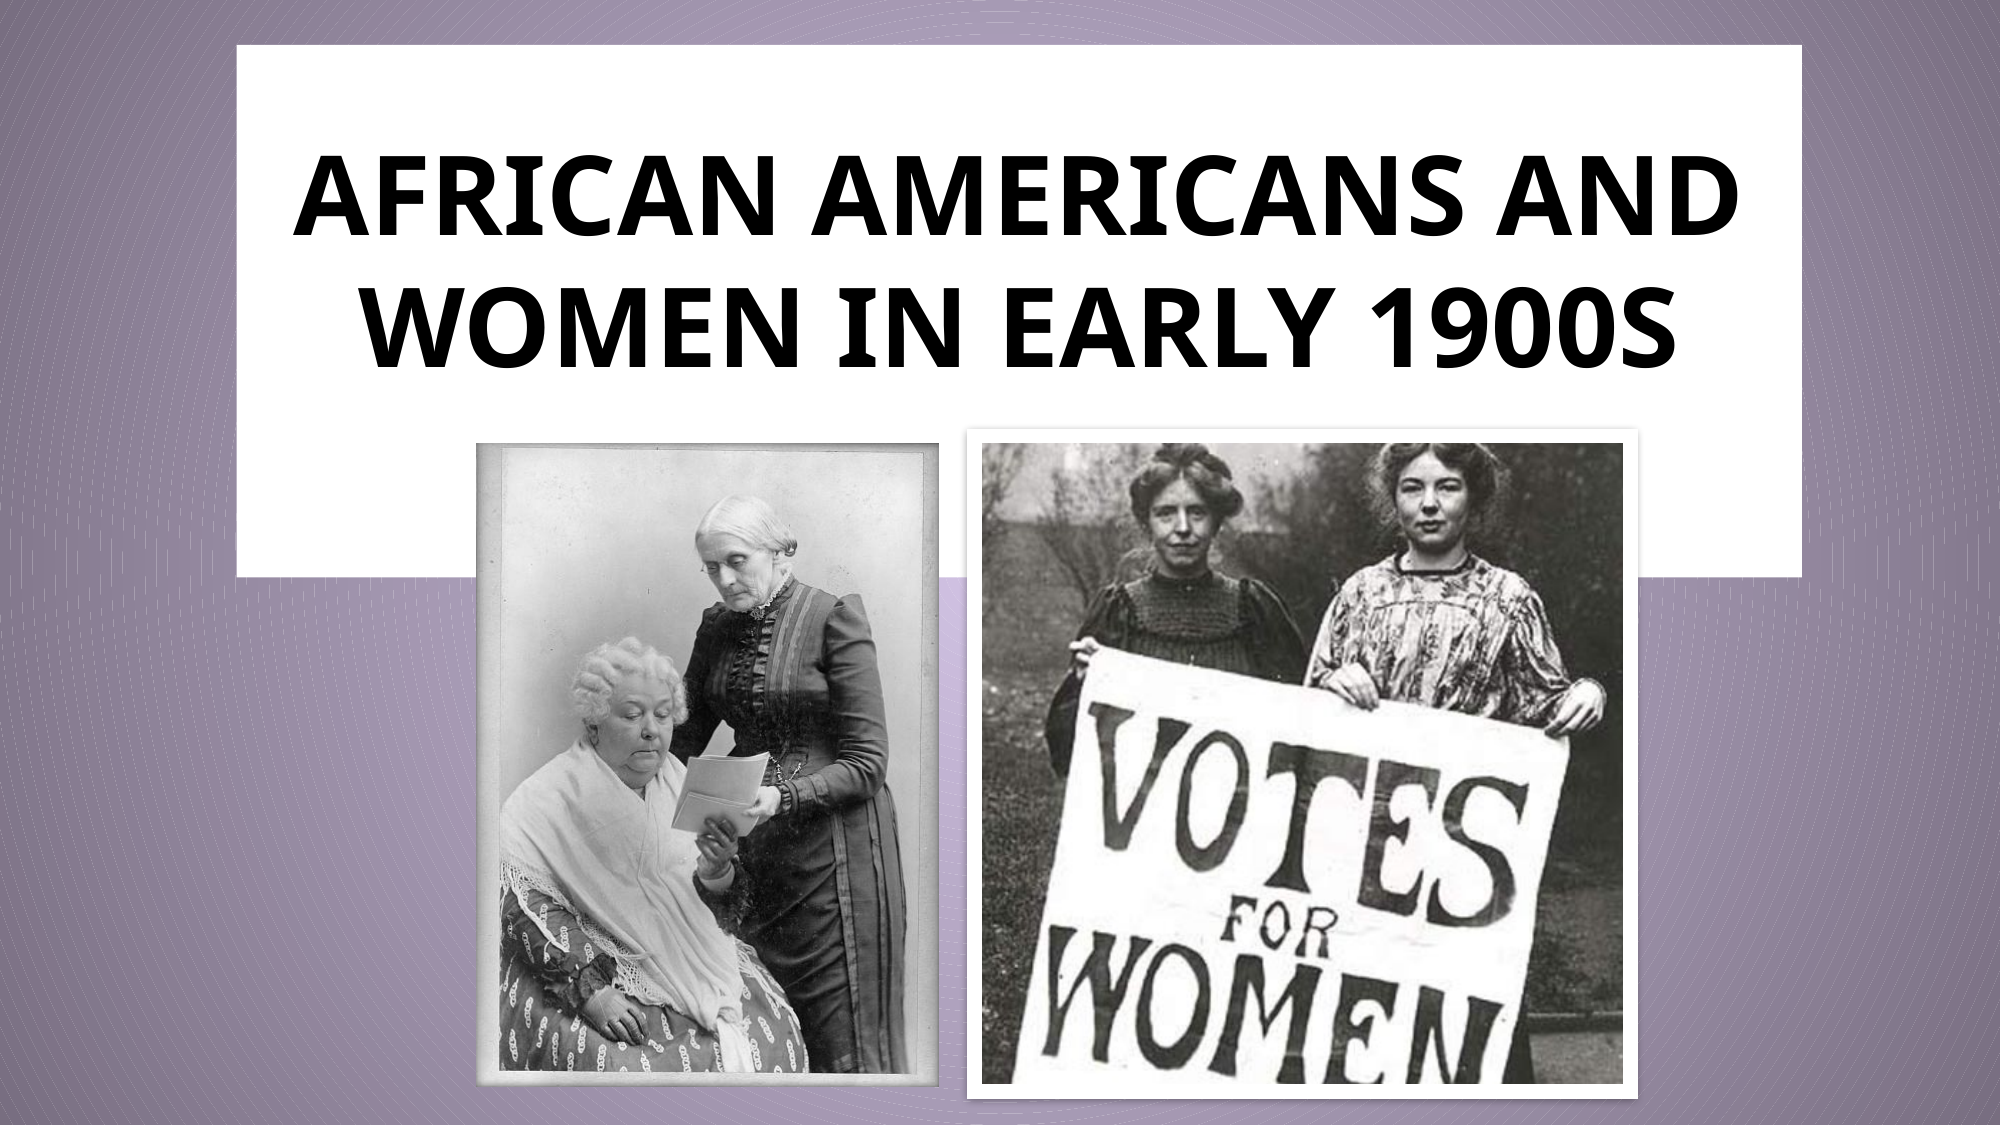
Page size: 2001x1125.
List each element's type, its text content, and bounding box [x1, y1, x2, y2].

picture [475, 442, 939, 1087]
picture [981, 442, 1624, 1085]
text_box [183, 812, 470, 934]
title AFRICAN AMERICANS AND WOMEN IN EARLY 1900S [236, 44, 1802, 578]
